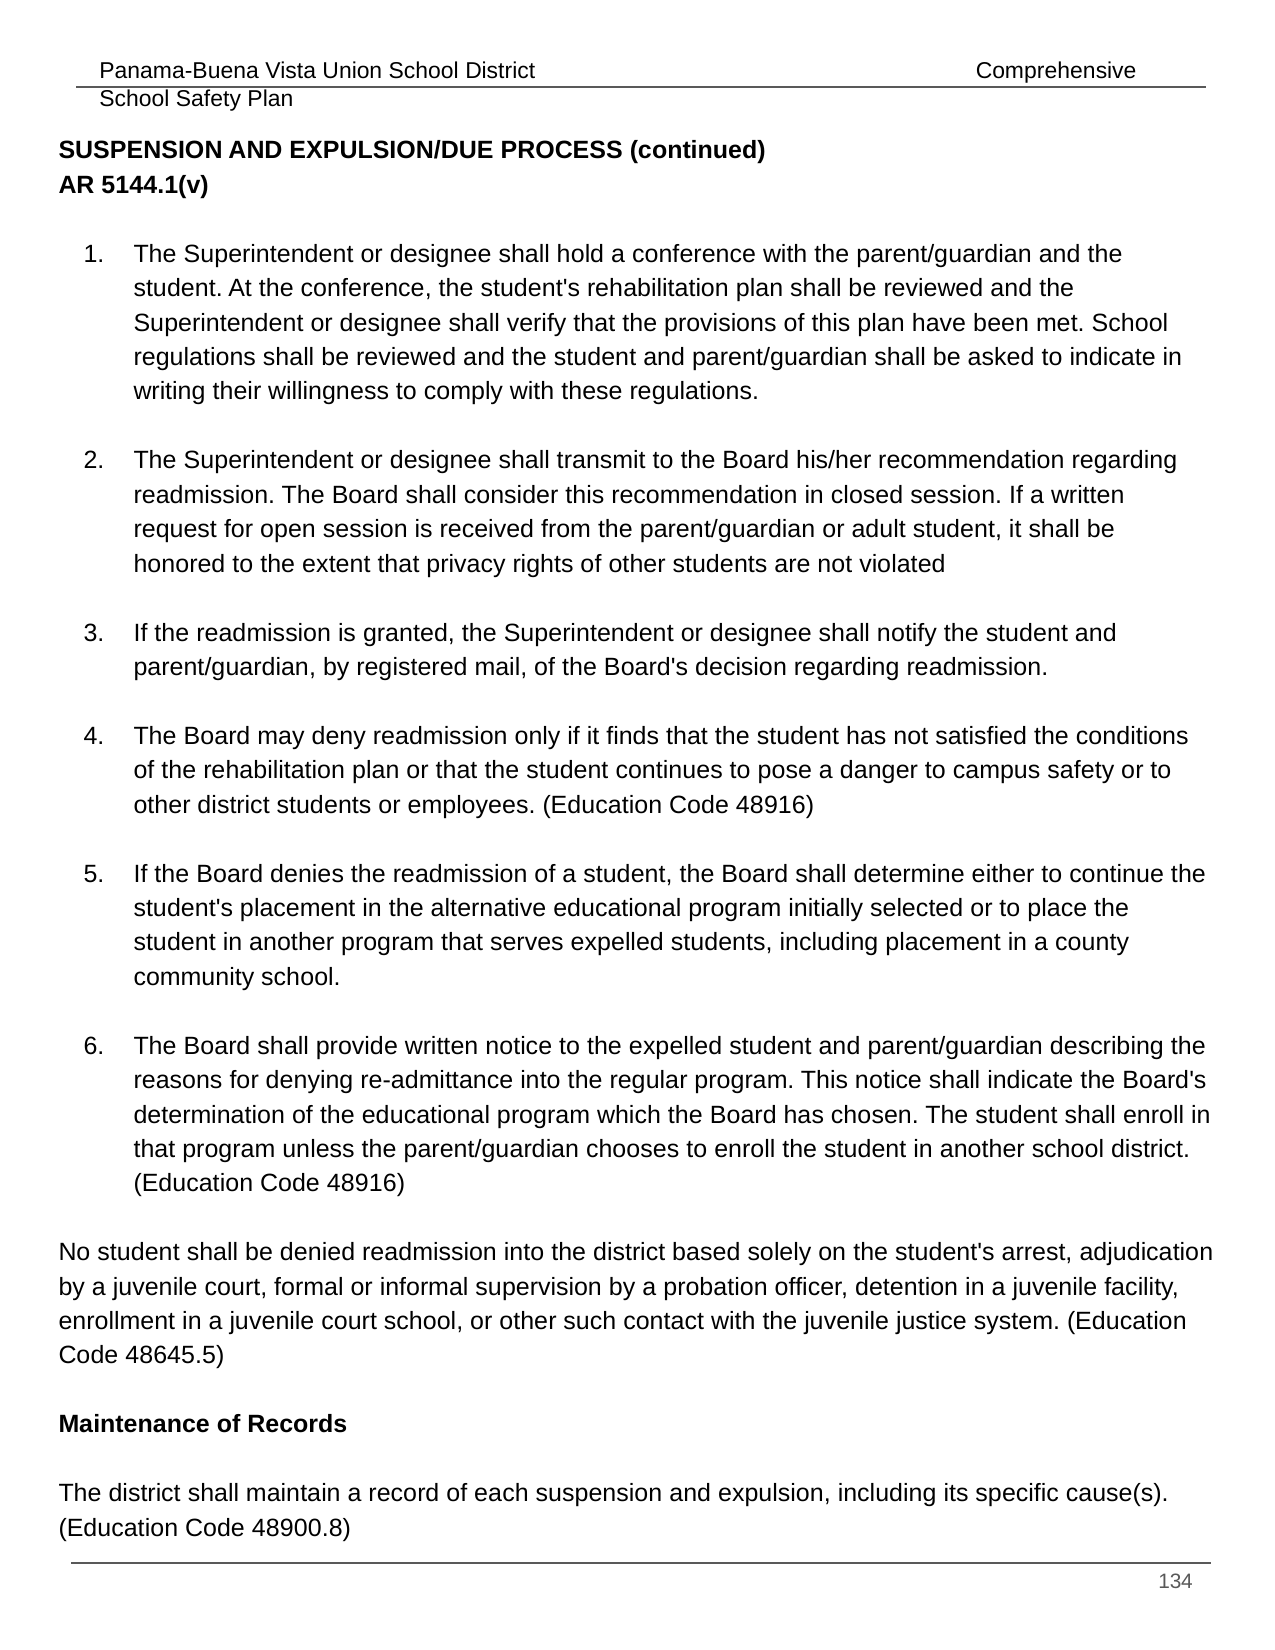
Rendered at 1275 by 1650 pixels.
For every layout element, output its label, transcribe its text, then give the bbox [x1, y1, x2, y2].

slide_number ‹#› [1131, 1552, 1208, 1623]
list SUSPENSION AND EXPULSION/DUE PROCESS (continued) AR 5144.1(v) The Superintendent or designee shall hold a conference with the parent/guardian and the student. At the conference, the student's rehabilitation plan shall be reviewed and the Superintendent or designee shall verify that the provisions of this plan have been met. School regulations shall be reviewed and the student and parent/guardian shall be asked to indicate in writing their willingness to comply with these regulations. The Superintendent or designee shall transmit to the Board his/her recommendation regarding readmission. The Board shall consider this recommendation in closed session. If a written request for open session is received from the parent/guardian or adult student, it shall be honored to the extent that privacy rights of other students are not violated If the readmission is granted, the Superintendent or designee shall notify the student and parent/guardian, by registered mail, of the Board's decision regarding readmission. The Board may deny readmission only if it finds that the student has not satisfied the conditions of the rehabilitation plan or that the student continues to pose a danger to campus safety or to other district students or employees. (Education Code 48916) If the Board denies the readmission of a student, the Board shall determine either to continue the student's placement in the alternative educational program initially selected or to place the student in another program that serves expelled students, including placement in a county community school. The Board shall provide written notice to the expelled student and parent/guardian describing the reasons for denying re-admittance into the regular program. This notice shall indicate the Board's determination of the educational program which the Board has chosen. The student shall enroll in that program unless the parent/guardian chooses to enroll the student in another school district. (Education Code 48916) No student shall be denied readmission into the district based solely on the student's arrest, adjudication by a juvenile court, formal or informal supervision by a probation officer, detention in a juvenile facility, enrollment in a juvenile court school, or other such contact with the juvenile justice system. (Education Code 48645.5) Maintenance of Records The district shall maintain a record of each suspension and expulsion, including its specific cause(s). (Education Code 48900.8) [43, 114, 1232, 1564]
